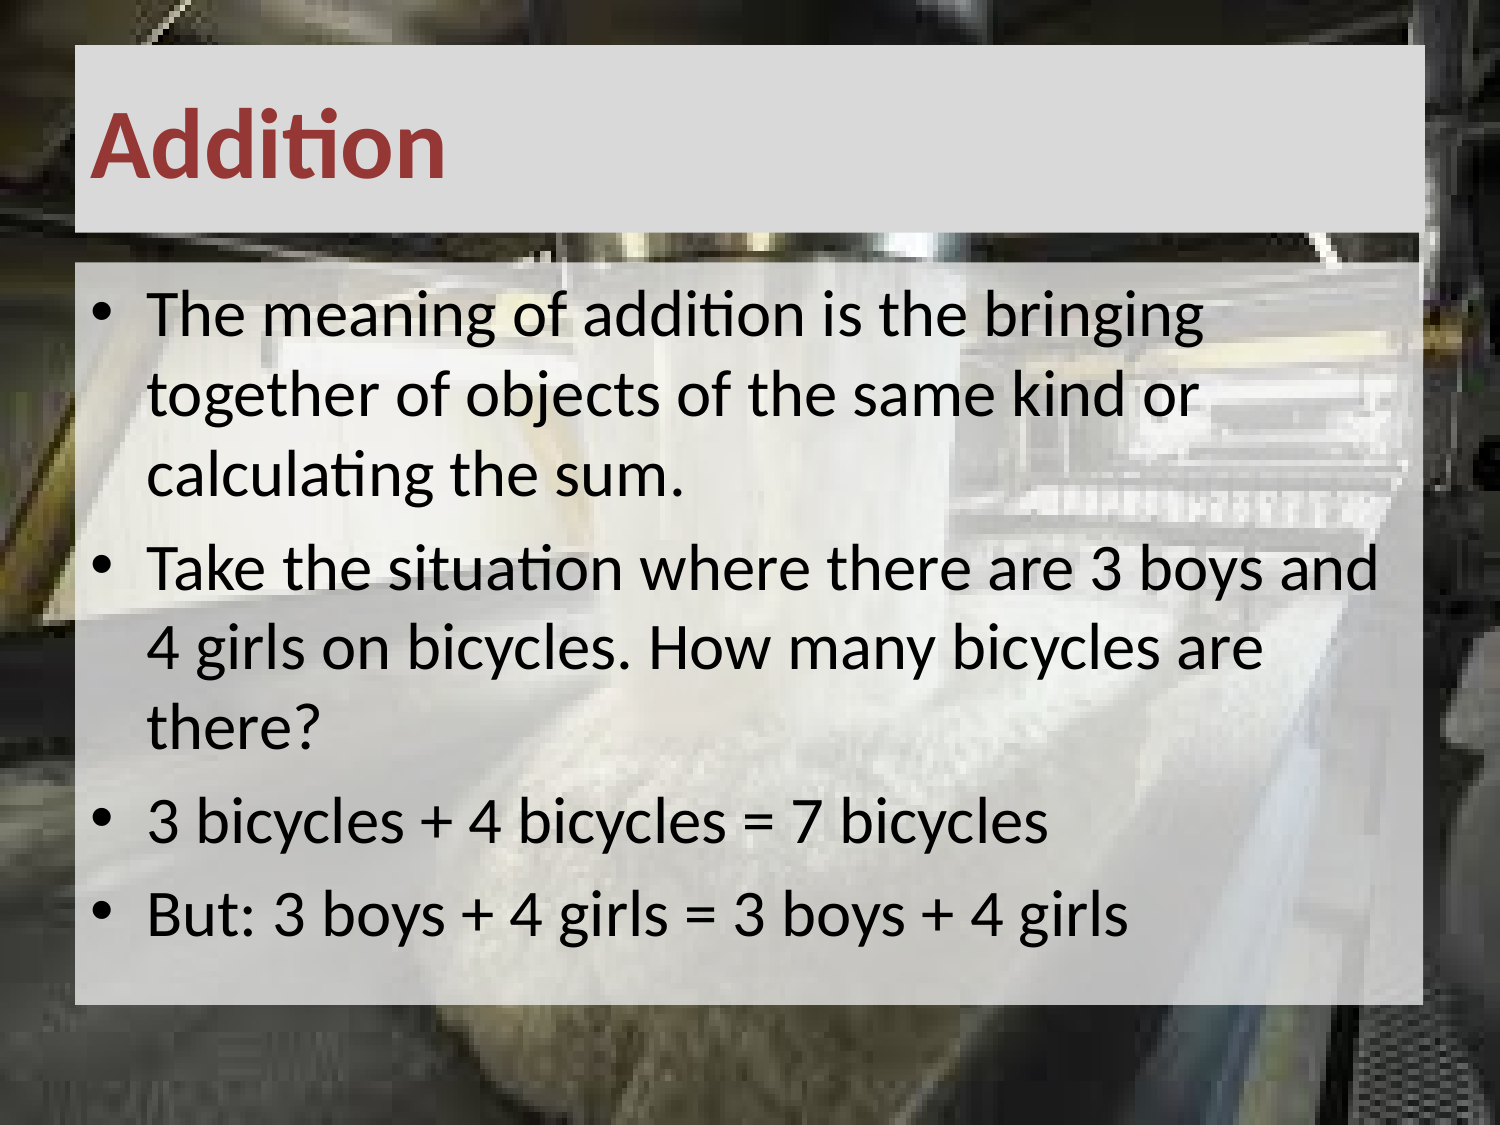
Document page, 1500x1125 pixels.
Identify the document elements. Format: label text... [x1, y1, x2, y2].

picture [0, 0, 1500, 1125]
list The meaning of addition is the bringing together of objects of the same kind or calculating the sum. Take the situation where there are 3 boys and 4 girls on bicycles. How many bicycles are there? 3 bicycles + 4 bicycles = 7 bicycles But: 3 boys + 4 girls = 3 boys + 4 girls [75, 262, 1424, 1005]
title Addition [75, 45, 1425, 233]
